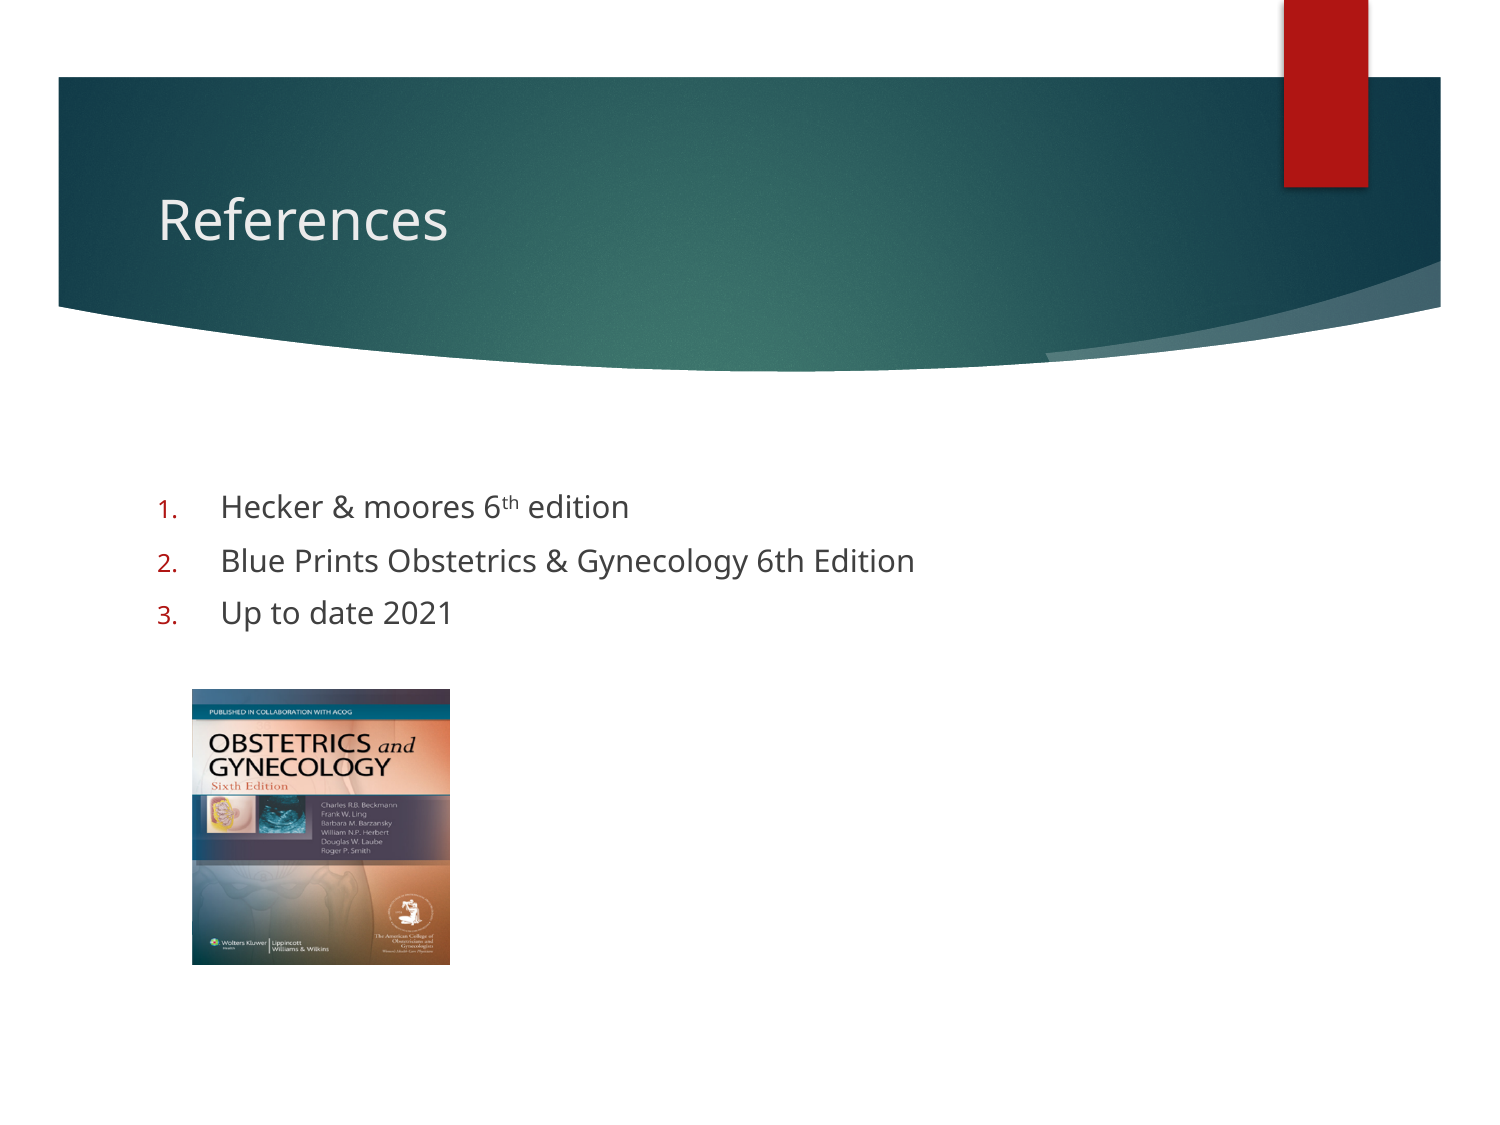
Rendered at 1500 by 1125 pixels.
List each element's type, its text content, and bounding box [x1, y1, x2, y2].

picture [192, 689, 450, 704]
list Hecker & moores 6th edition Blue Prints Obstetrics & Gynecology 6th Edition Up to date 2021 [142, 427, 1228, 988]
picture [210, 710, 224, 714]
title References [142, 159, 1228, 276]
picture [192, 720, 450, 965]
